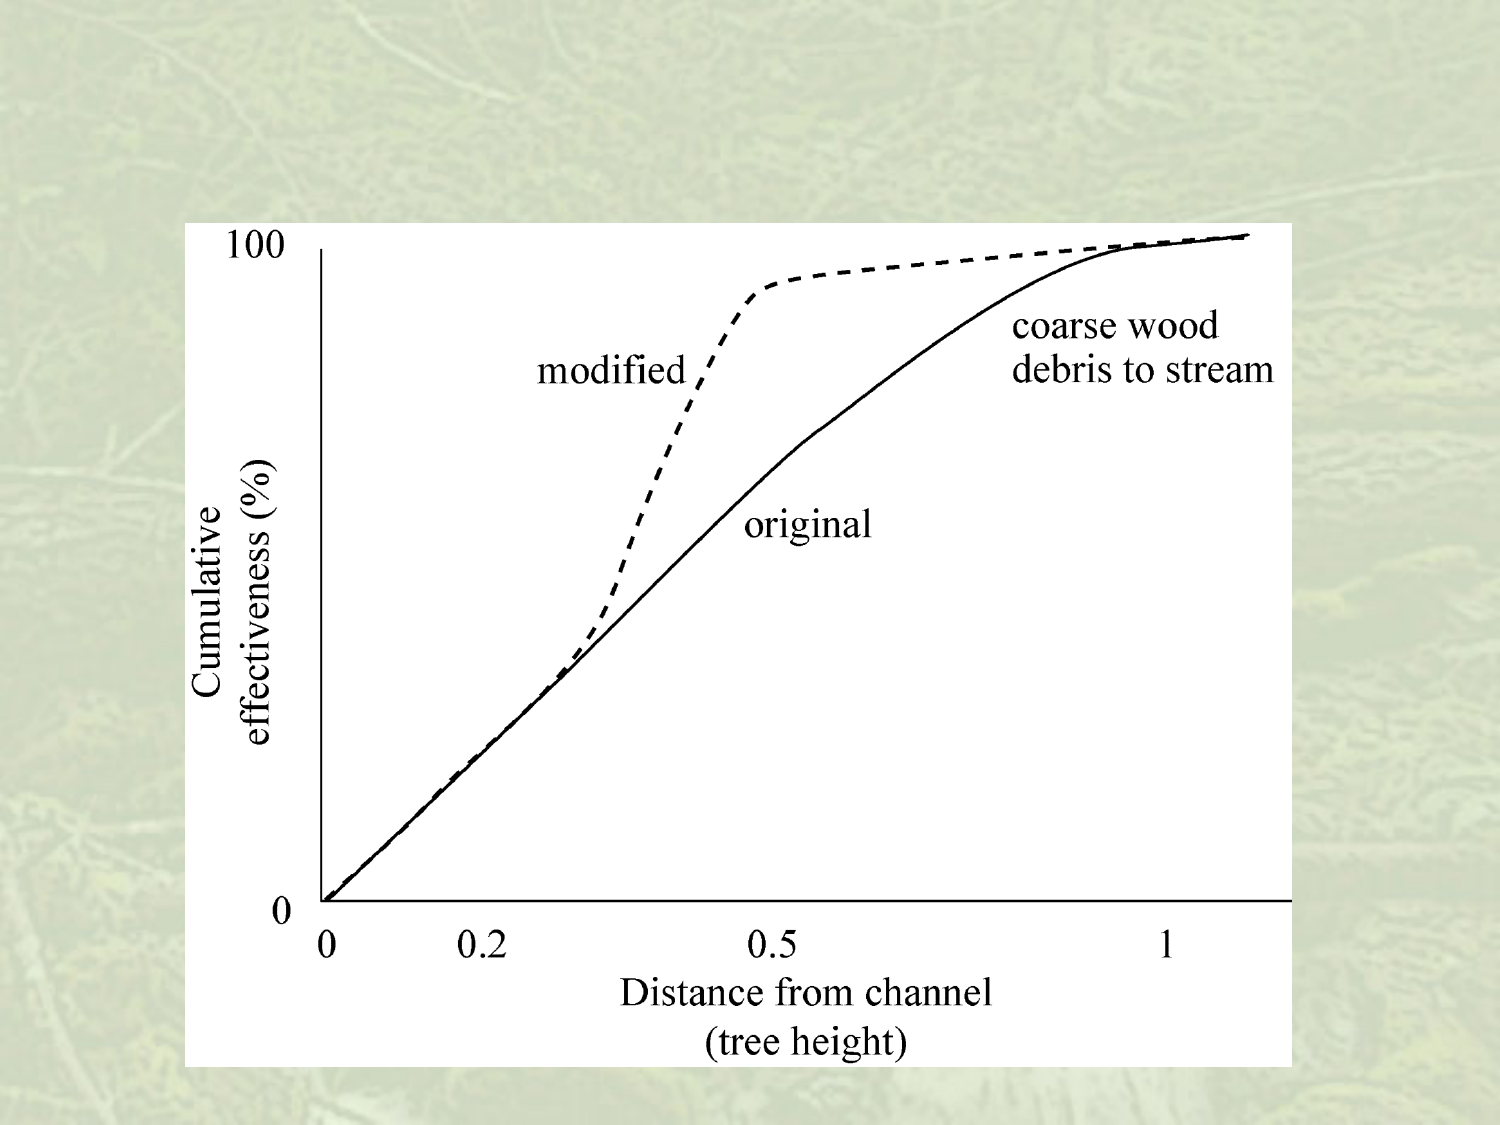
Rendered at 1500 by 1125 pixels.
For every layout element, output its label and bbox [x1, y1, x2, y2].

picture [0, 0, 1500, 1125]
list [185, 223, 1292, 1067]
